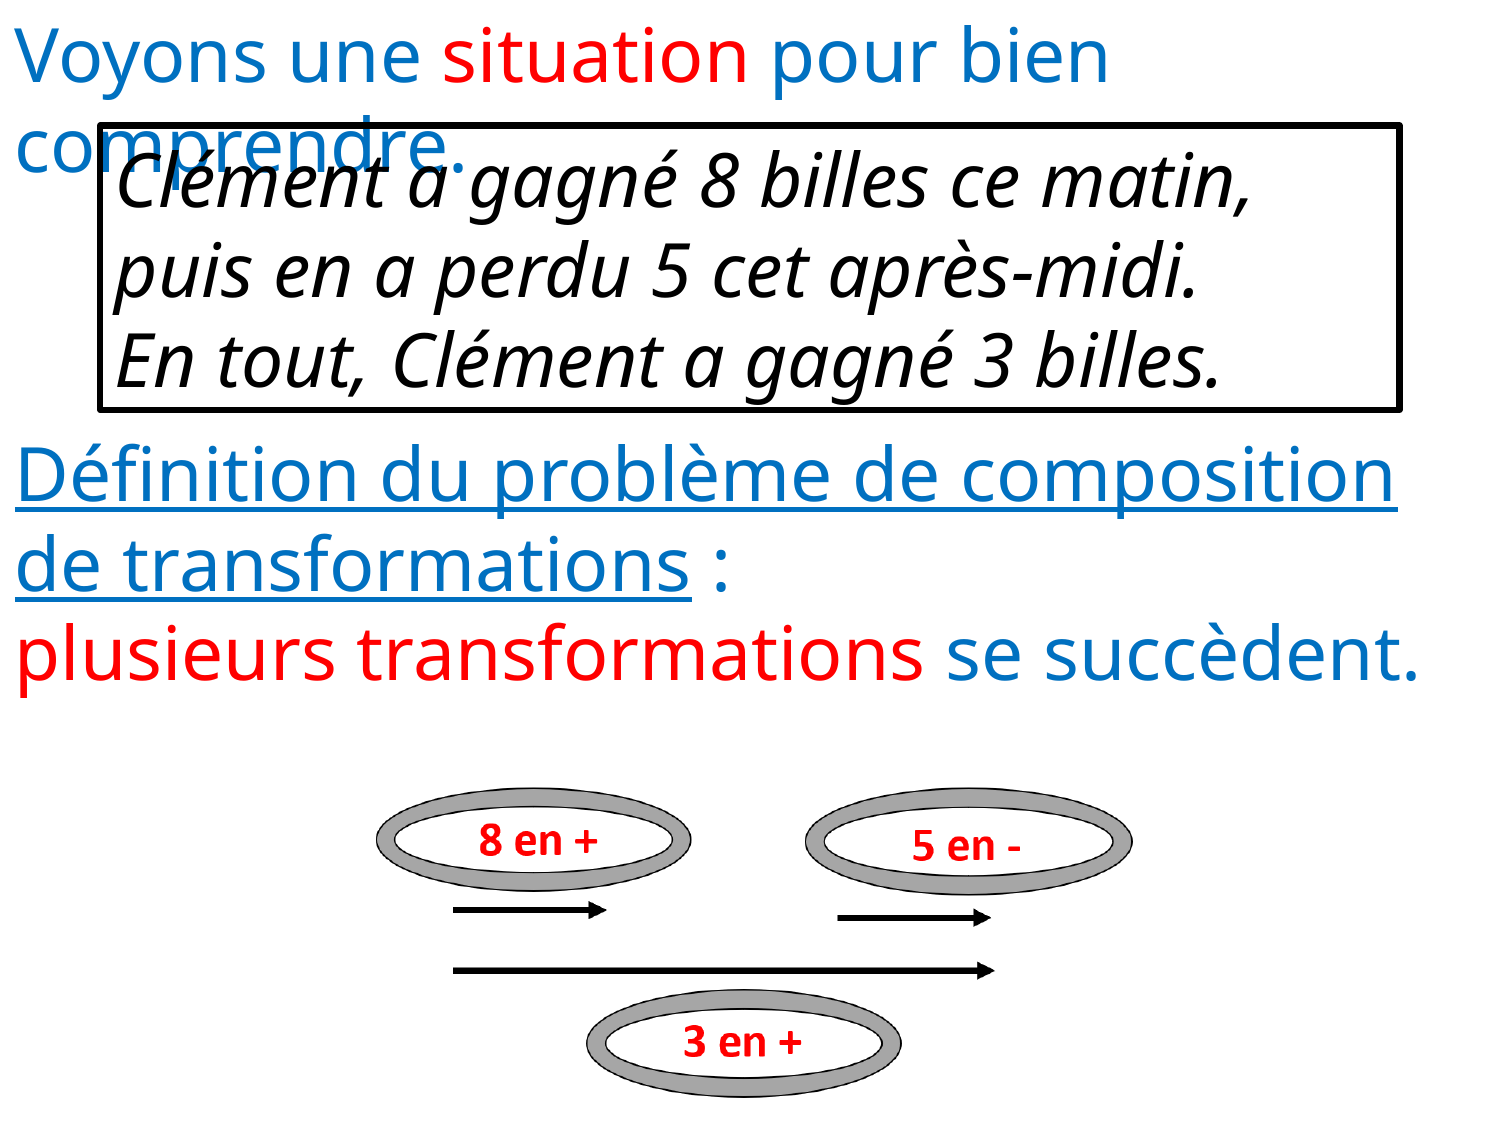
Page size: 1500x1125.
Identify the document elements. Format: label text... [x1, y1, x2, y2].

text_box Clément a gagné 8 billes ce matin, puis en a perdu 5 cet après-midi. En tout, Clément a gagné 3 billes. [100, 125, 1400, 411]
text_box Définition du problème de composition de transformations : [0, 418, 1500, 597]
picture [359, 778, 1140, 1125]
text_box plusieurs transformations se succèdent. [0, 597, 1500, 703]
text_box Voyons une situation pour bien comprendre. [0, 0, 1500, 195]
